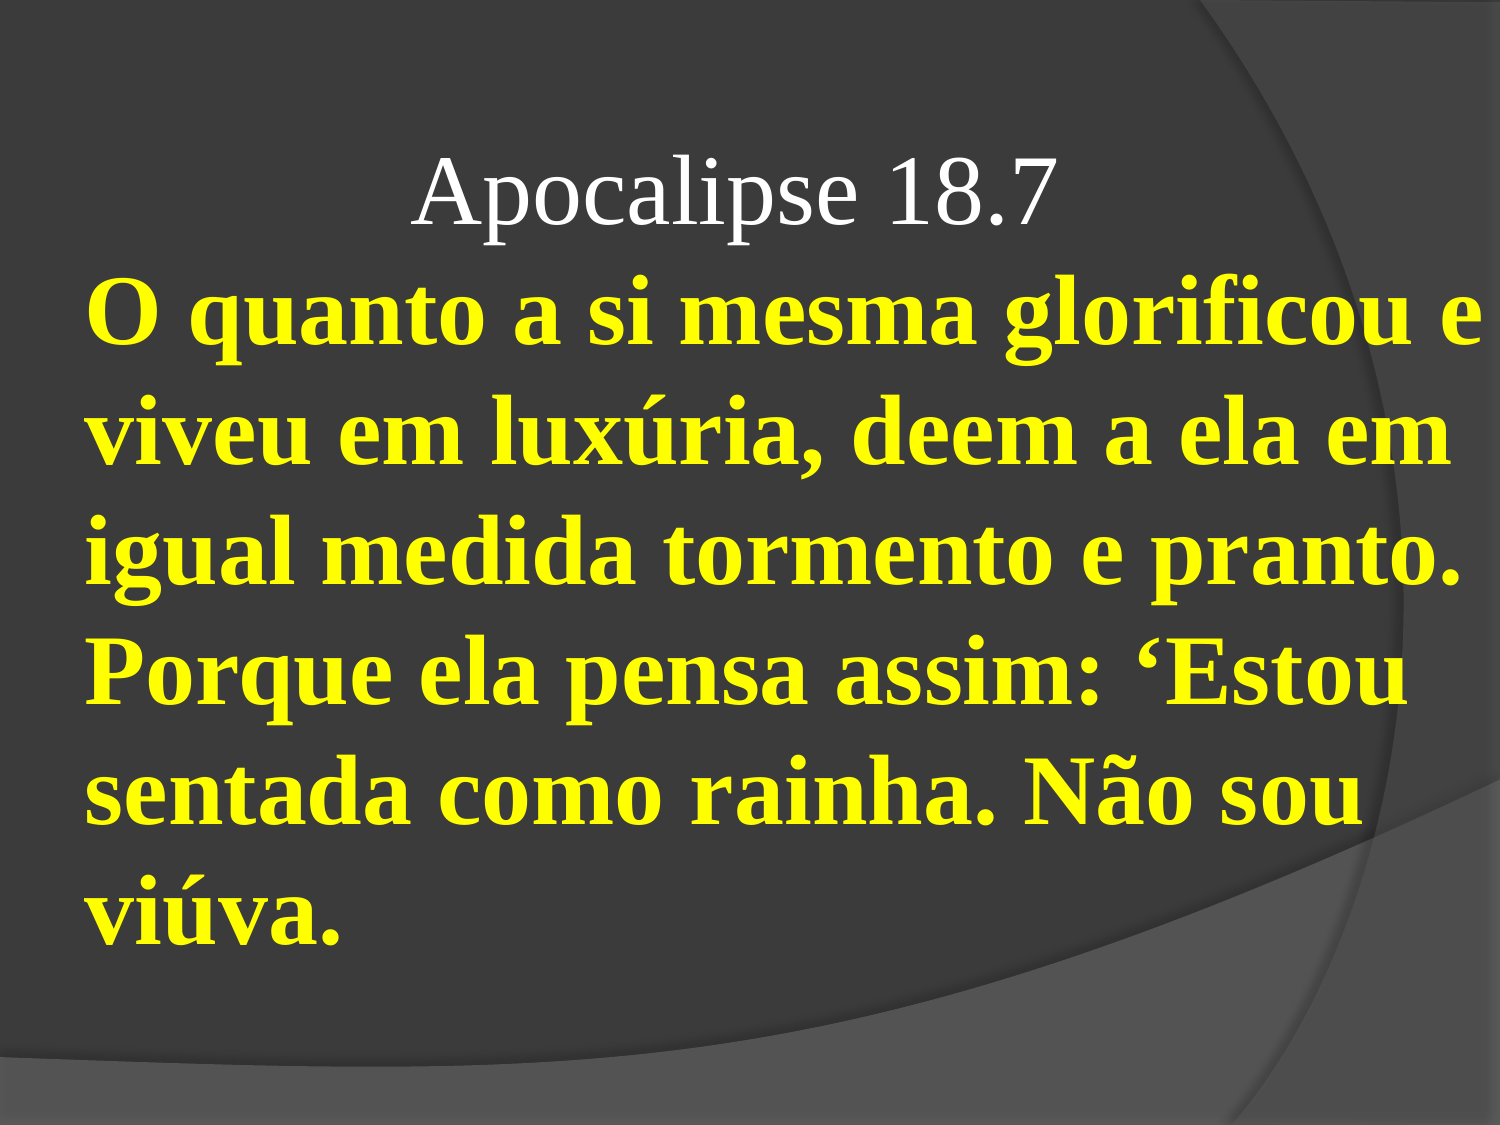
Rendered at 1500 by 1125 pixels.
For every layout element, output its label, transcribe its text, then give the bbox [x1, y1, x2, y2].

text_box Apocalipse 18.7 O quanto a si mesma glorificou e viveu em luxúria, deem a ela em igual medida tormento e pranto. Porque ela pensa assim: ‘Estou sentada como rainha. Não sou viúva. [70, 117, 1500, 972]
